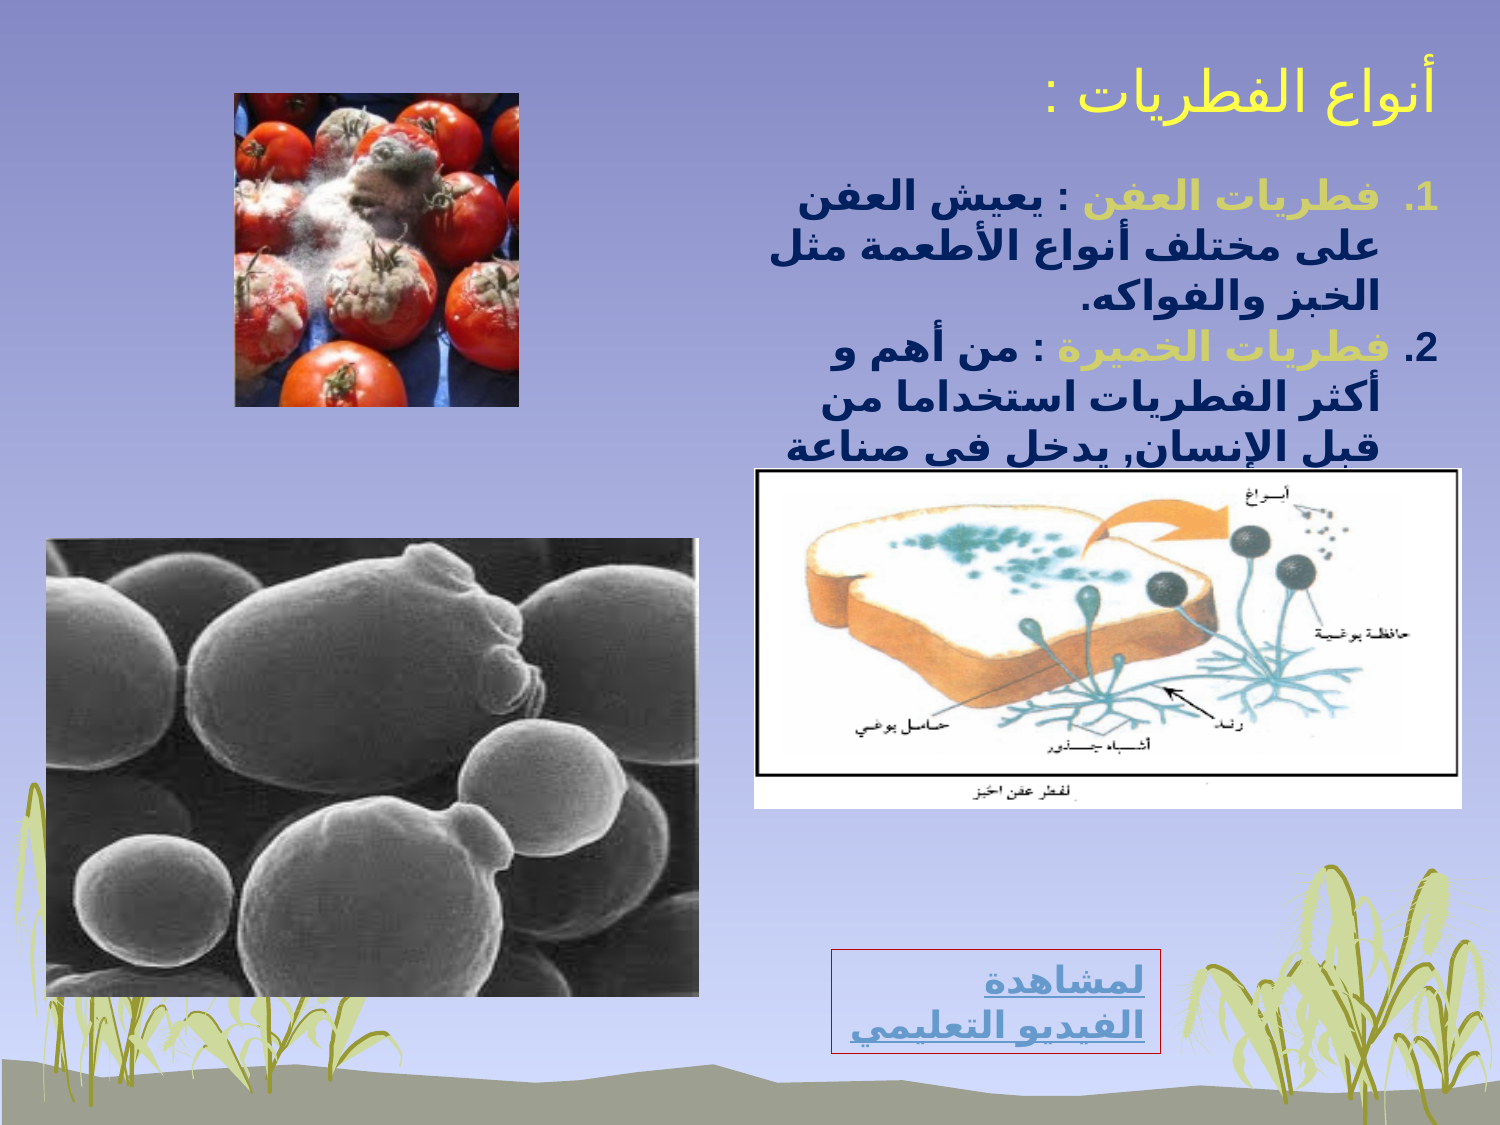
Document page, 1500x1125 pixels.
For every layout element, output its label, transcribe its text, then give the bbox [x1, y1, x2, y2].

picture [754, 468, 1462, 809]
text_box لمشاهدة الفيديو التعليمي [831, 949, 1161, 1054]
picture [46, 538, 699, 998]
picture [234, 93, 519, 407]
text_box أنواع الفطريات : فطريات العفن : يعيش العفن على مختلف أنواع الأطعمة مثل الخبز والفواكه. 2. فطريات الخميرة : من أهم و أكثر الفطريات استخداما من قبل الإنسان, يدخل في صناعة الكعك والخبز. [726, 46, 1454, 572]
